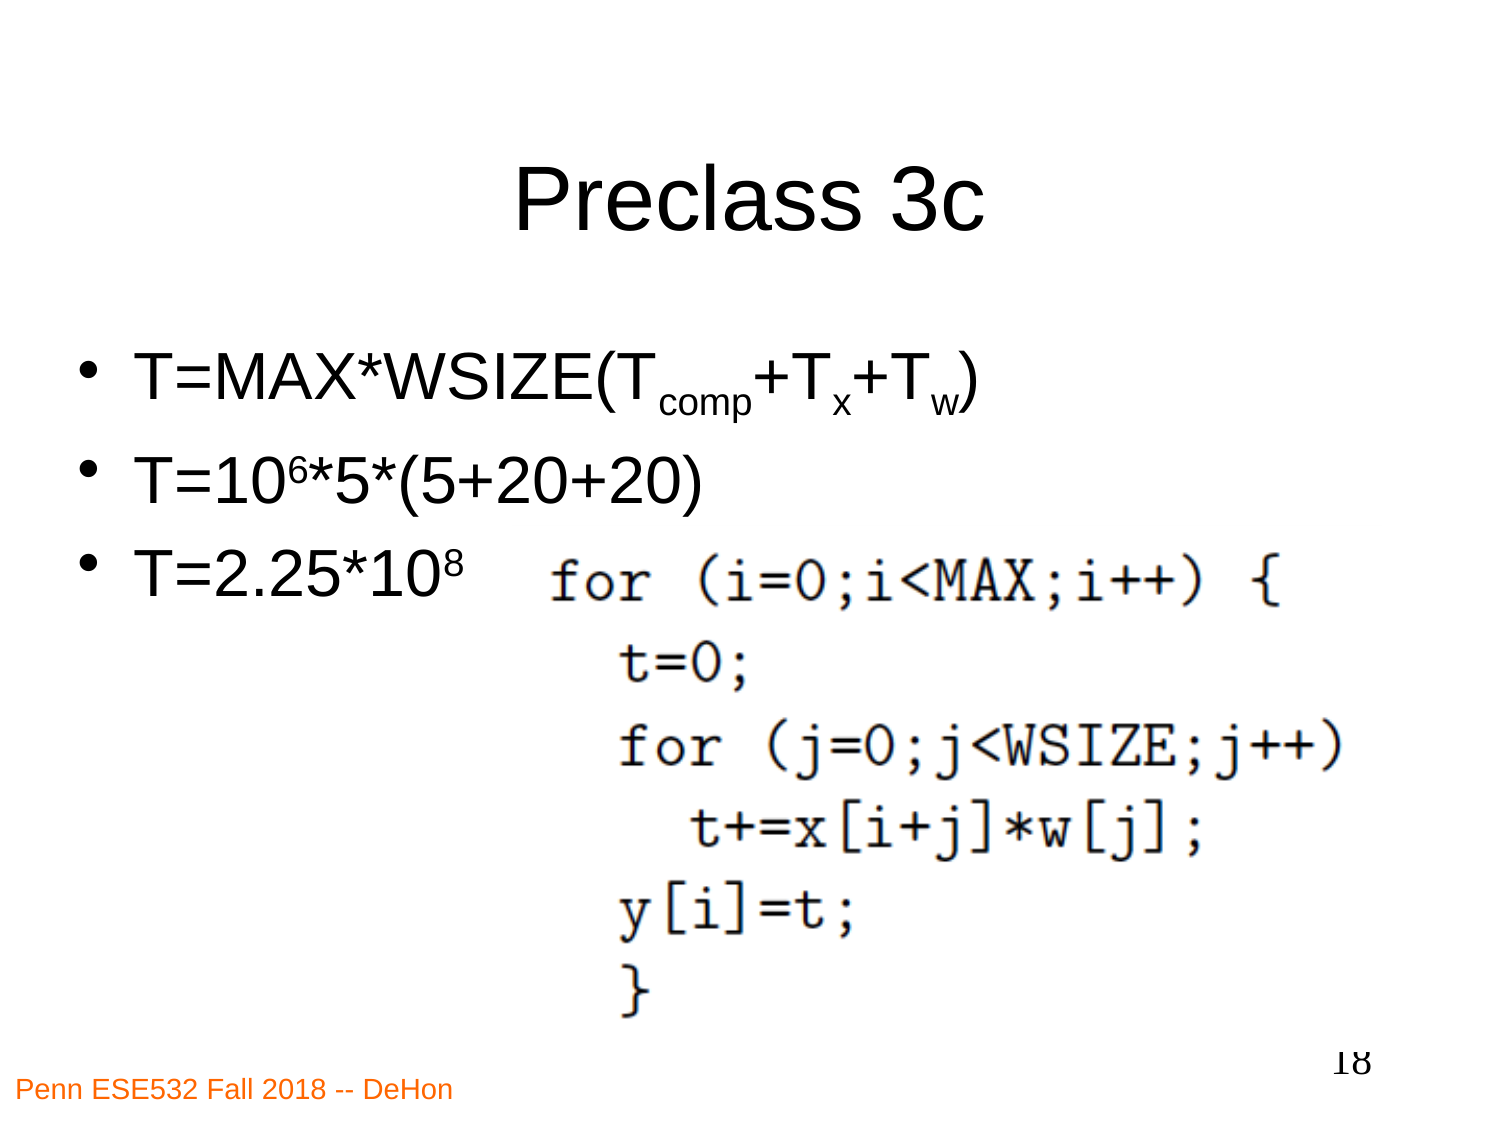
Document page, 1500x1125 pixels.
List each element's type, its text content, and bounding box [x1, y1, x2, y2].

title Preclass 3c [112, 99, 1388, 288]
picture [512, 524, 1382, 1053]
list T=MAX*WSIZE(Tcomp+Tx+Tw) T=106*5*(5+20+20) T=2.25*108 [62, 324, 1338, 1001]
slide_number Penn ESE532 Fall 2018 -- DeHon [0, 1062, 688, 1125]
slide_number 18 [1074, 1024, 1388, 1101]
